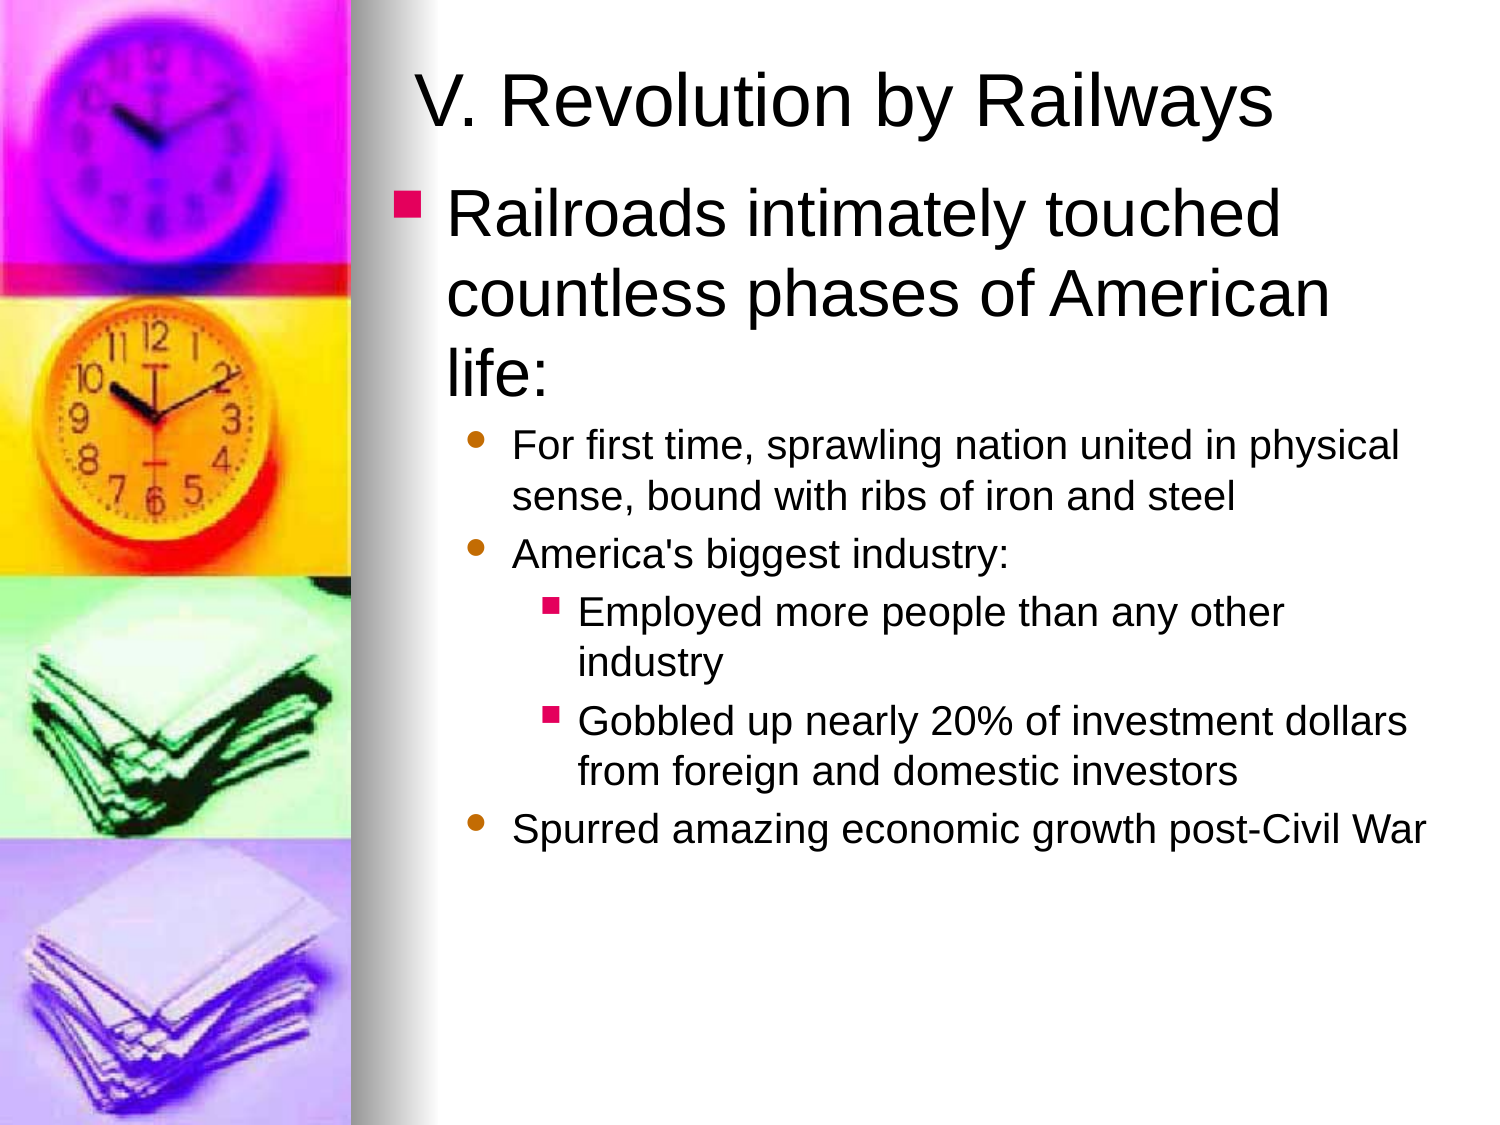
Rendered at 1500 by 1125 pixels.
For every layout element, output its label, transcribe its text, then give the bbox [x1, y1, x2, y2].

picture [0, 0, 351, 1125]
list Railroads intimately touched countless phases of American life: For first time, sprawling nation united in physical sense, bound with ribs of iron and steel America's biggest industry: Employed more people than any other industry Gobbled up nearly 20% of investment dollars from foreign and domestic investors Spurred amazing economic growth post-Civil War [375, 162, 1450, 905]
title V. Revolution by Railways [399, 0, 1450, 162]
